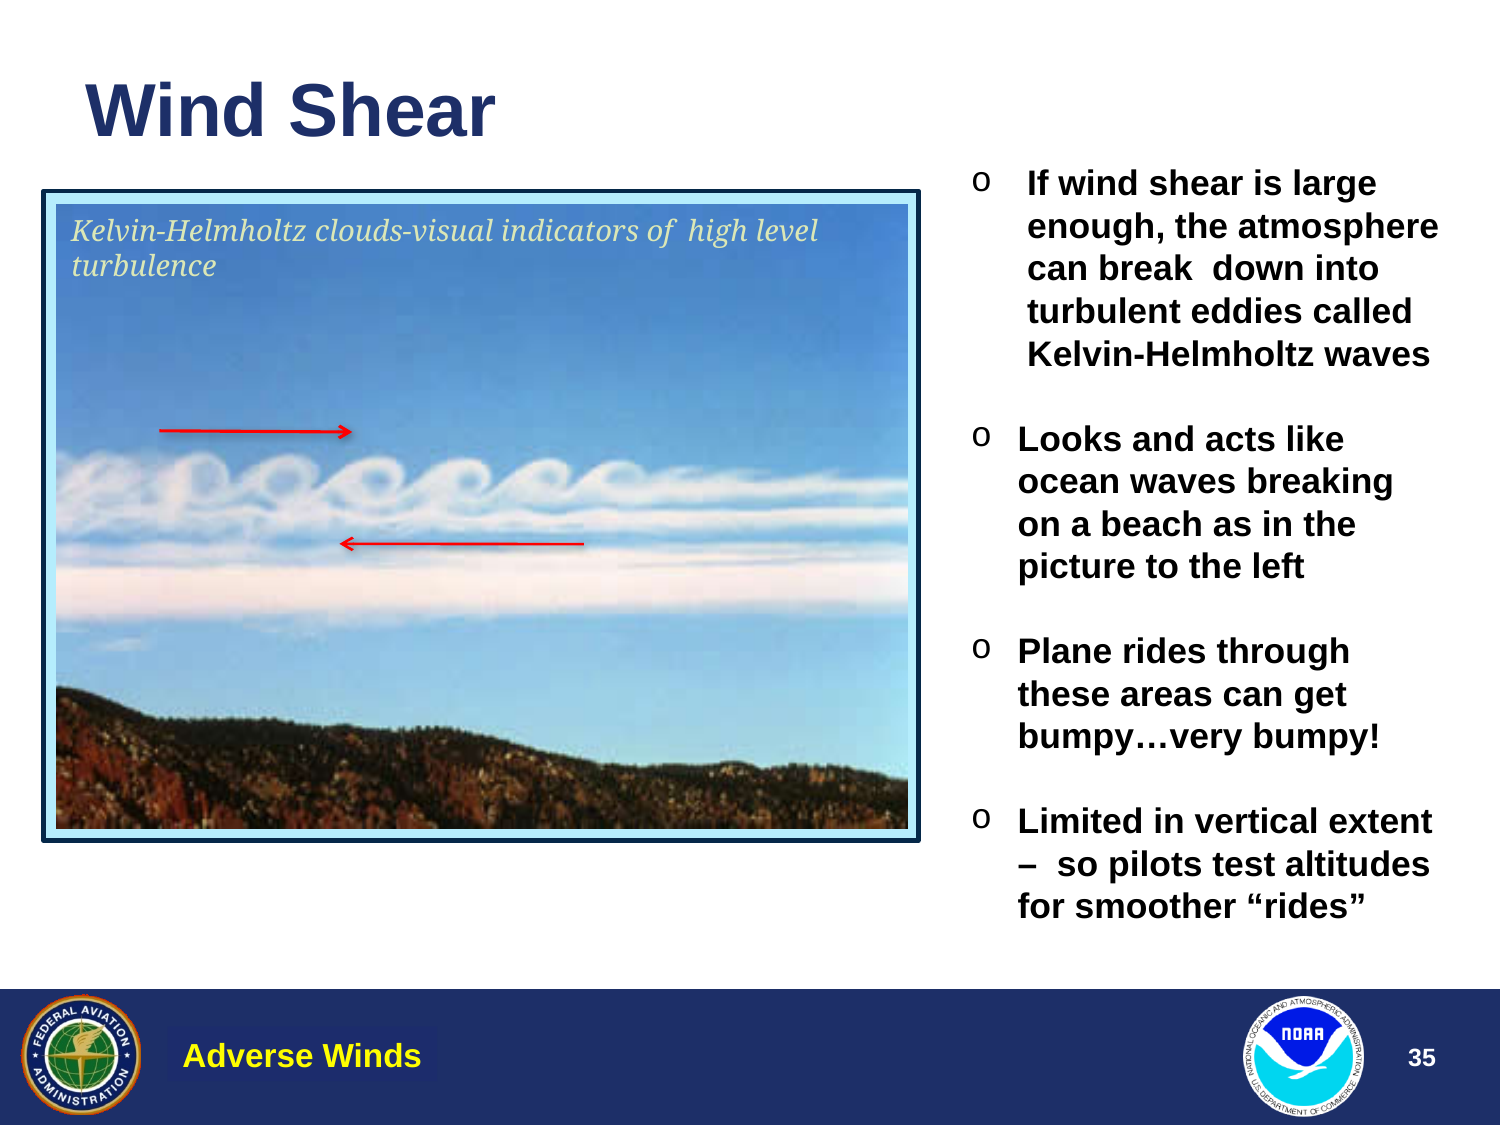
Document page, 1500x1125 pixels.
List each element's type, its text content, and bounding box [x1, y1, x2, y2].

title Wind Shear [70, 53, 1461, 160]
text_box Adverse Winds [167, 1026, 438, 1082]
text_box If wind shear is large enough, the atmosphere can break down into turbulent eddies called Kelvin-Helmholtz waves Looks and acts like ocean waves breaking on a beach as in the picture to the left Plane rides through these areas can get bumpy…very bumpy! Limited in vertical extent – so pilots test altitudes for smoother “rides” [955, 153, 1456, 1061]
picture [1243, 1061, 1364, 1117]
picture [20, 994, 141, 1115]
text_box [43, 190, 919, 841]
